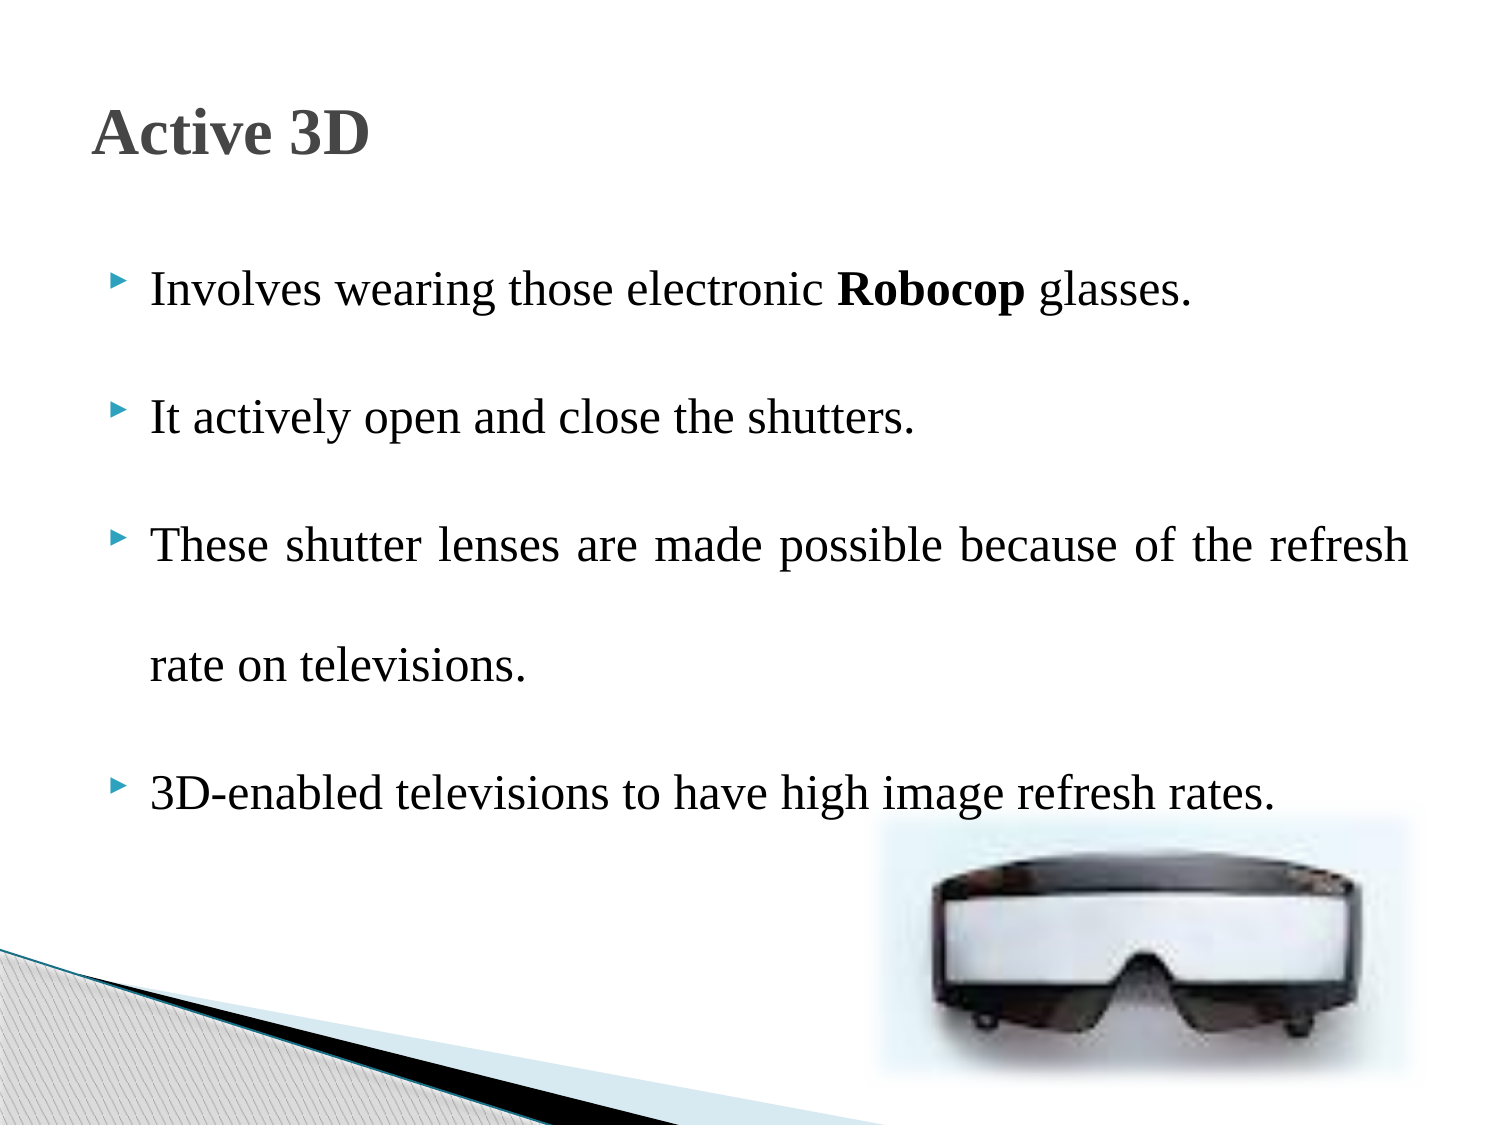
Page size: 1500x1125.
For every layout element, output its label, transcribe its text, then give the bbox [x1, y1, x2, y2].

picture [862, 799, 1428, 1090]
list Involves wearing those electronic Robocop glasses. It actively open and close the shutters. These shutter lenses are made possible because of the refresh rate on televisions. 3D-enabled televisions to have high image refresh rates. [75, 187, 1425, 1083]
title Active 3D [76, 50, 1427, 206]
